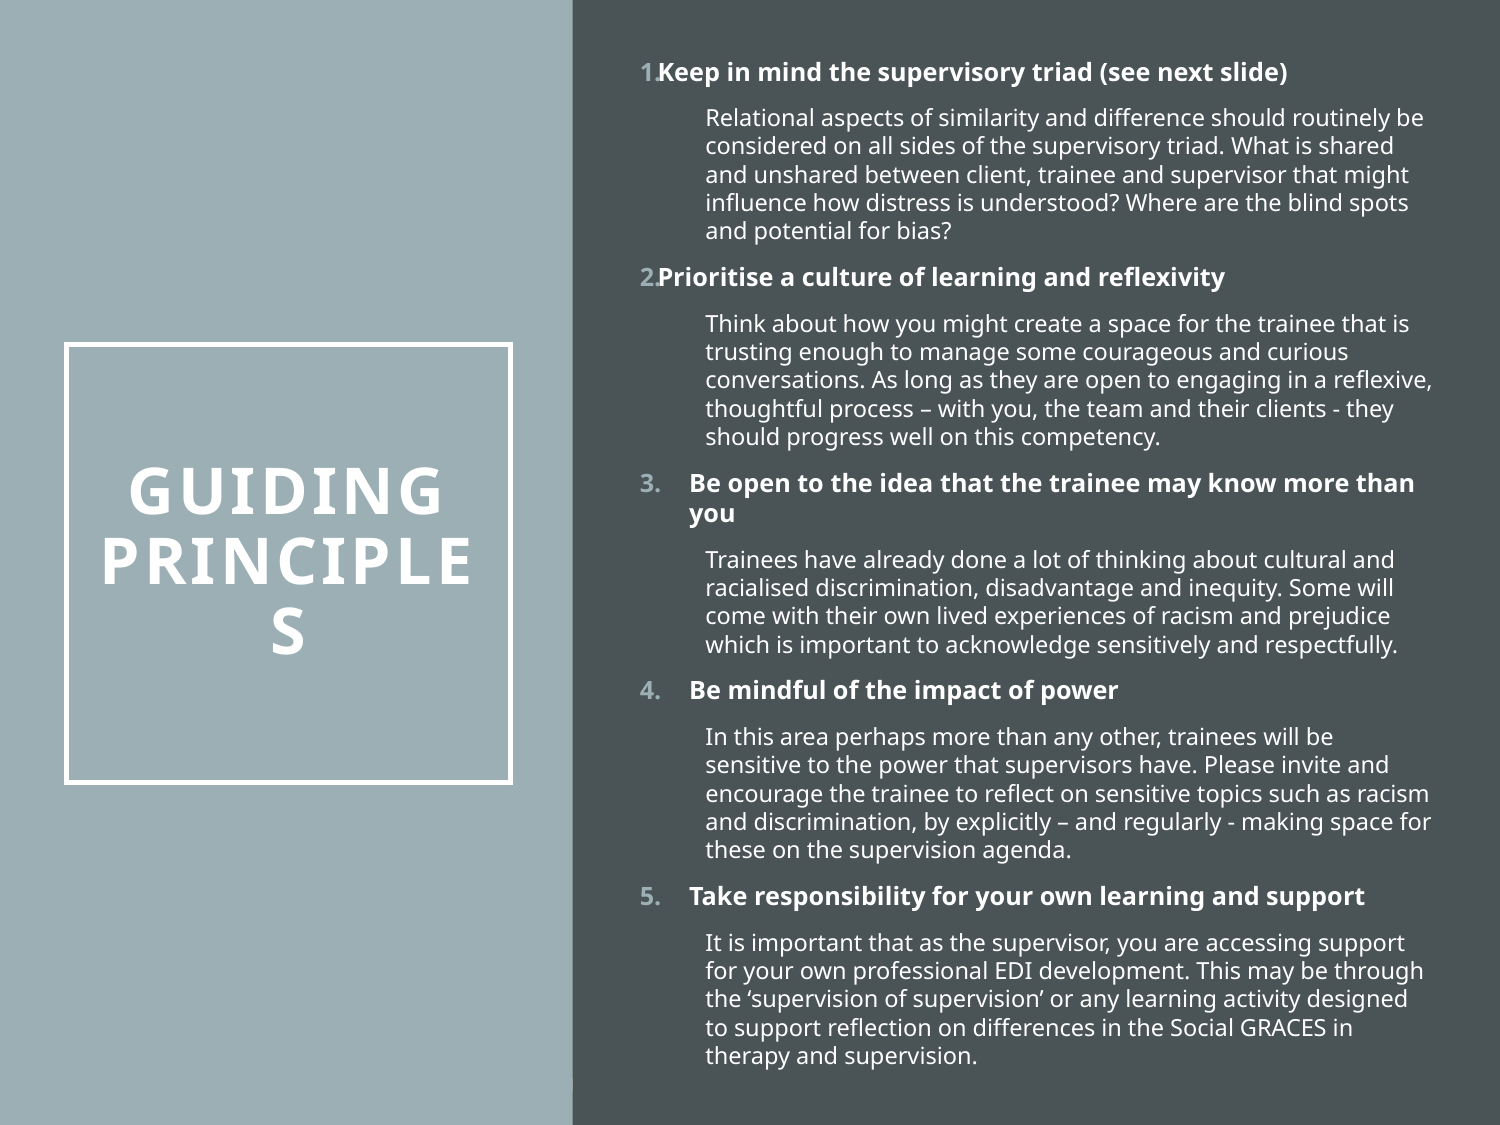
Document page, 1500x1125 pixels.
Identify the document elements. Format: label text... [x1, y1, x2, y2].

list Keep in mind the supervisory triad (see next slide) Relational aspects of similarity and difference should routinely be considered on all sides of the supervisory triad. What is shared and unshared between client, trainee and supervisor that might influence how distress is understood? Where are the blind spots and potential for bias? Prioritise a culture of learning and reflexivity Think about how you might create a space for the trainee that is trusting enough to manage some courageous and curious conversations. As long as they are open to engaging in a reflexive, thoughtful process – with you, the team and their clients - they should progress well on this competency. Be open to the idea that the trainee may know more than you Trainees have already done a lot of thinking about cultural and racialised discrimination, disadvantage and inequity. Some will come with their own lived experiences of racism and prejudice which is important to acknowledge sensitively and respectfully. Be mindful of the impact of power In this area perhaps more than any other, trainees will be sensitive to the power that supervisors have. Please invite and encourage the trainee to reflect on sensitive topics such as racism and discrimination, by explicitly – and regularly - making space for these on the supervision agenda. Take responsibility for your own learning and support It is important that as the supervisor, you are accessing support for your own professional EDI development. This may be through the ‘supervision of supervision’ or any learning activity designed to support reflection on differences in the Social GRACES in therapy and supervision. [624, 42, 1449, 1083]
text_box [0, 0, 572, 1125]
text_box [572, 0, 1500, 1125]
title Guiding principles [64, 342, 513, 785]
